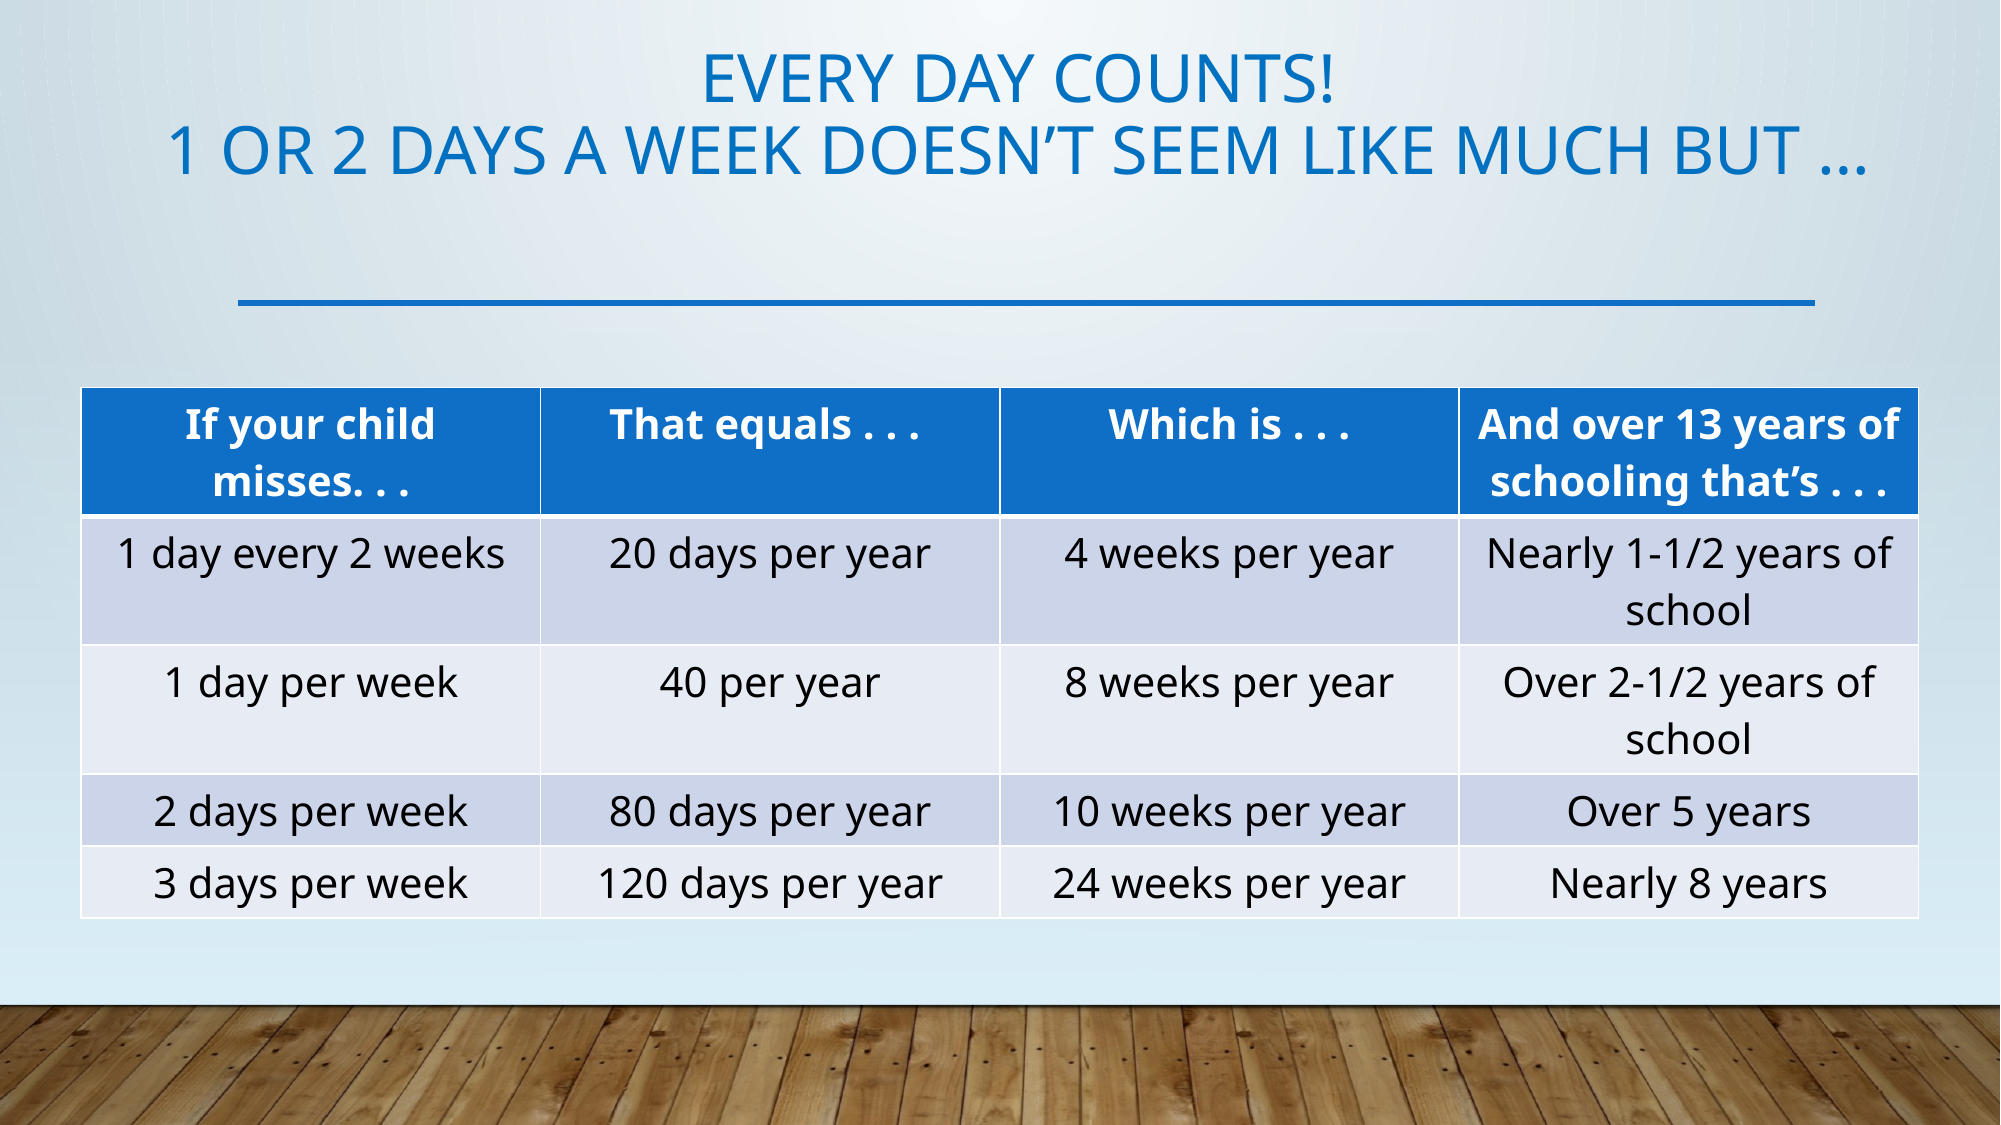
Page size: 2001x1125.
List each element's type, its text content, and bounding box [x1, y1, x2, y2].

table_cell 20 days per year [541, 519, 999, 644]
table_cell 120 days per year [541, 847, 999, 917]
table_cell 1 day every 2 weeks [82, 519, 540, 644]
table_header And over 13 years of schooling that’s . . . [1460, 388, 1918, 514]
table_cell Over 5 years [1460, 775, 1918, 845]
table_cell Nearly 1-1/2 years of school [1460, 519, 1918, 644]
table_cell 1 day per week [82, 646, 540, 773]
table_cell 80 days per year [541, 775, 999, 845]
table_header If your child misses. . . [82, 388, 540, 514]
table_header Which is . . . [1001, 388, 1458, 514]
table_cell Nearly 8 years [1460, 847, 1918, 917]
table_cell Over 2-1/2 years of school [1460, 646, 1918, 773]
title Every Day Counts! 1 or 2 days a week doesn’t seem like much but … [99, 37, 1938, 305]
table_cell 24 weeks per year [1001, 847, 1458, 917]
table_cell 2 days per week [82, 775, 540, 845]
table_cell 8 weeks per year [1001, 646, 1458, 773]
table_cell 3 days per week [82, 847, 540, 917]
table_cell 10 weeks per year [1001, 775, 1458, 845]
table_cell 4 weeks per year [1001, 519, 1458, 644]
table_cell 40 per year [541, 646, 999, 773]
picture [0, 1005, 2000, 1125]
table_header That equals . . . [541, 388, 999, 514]
